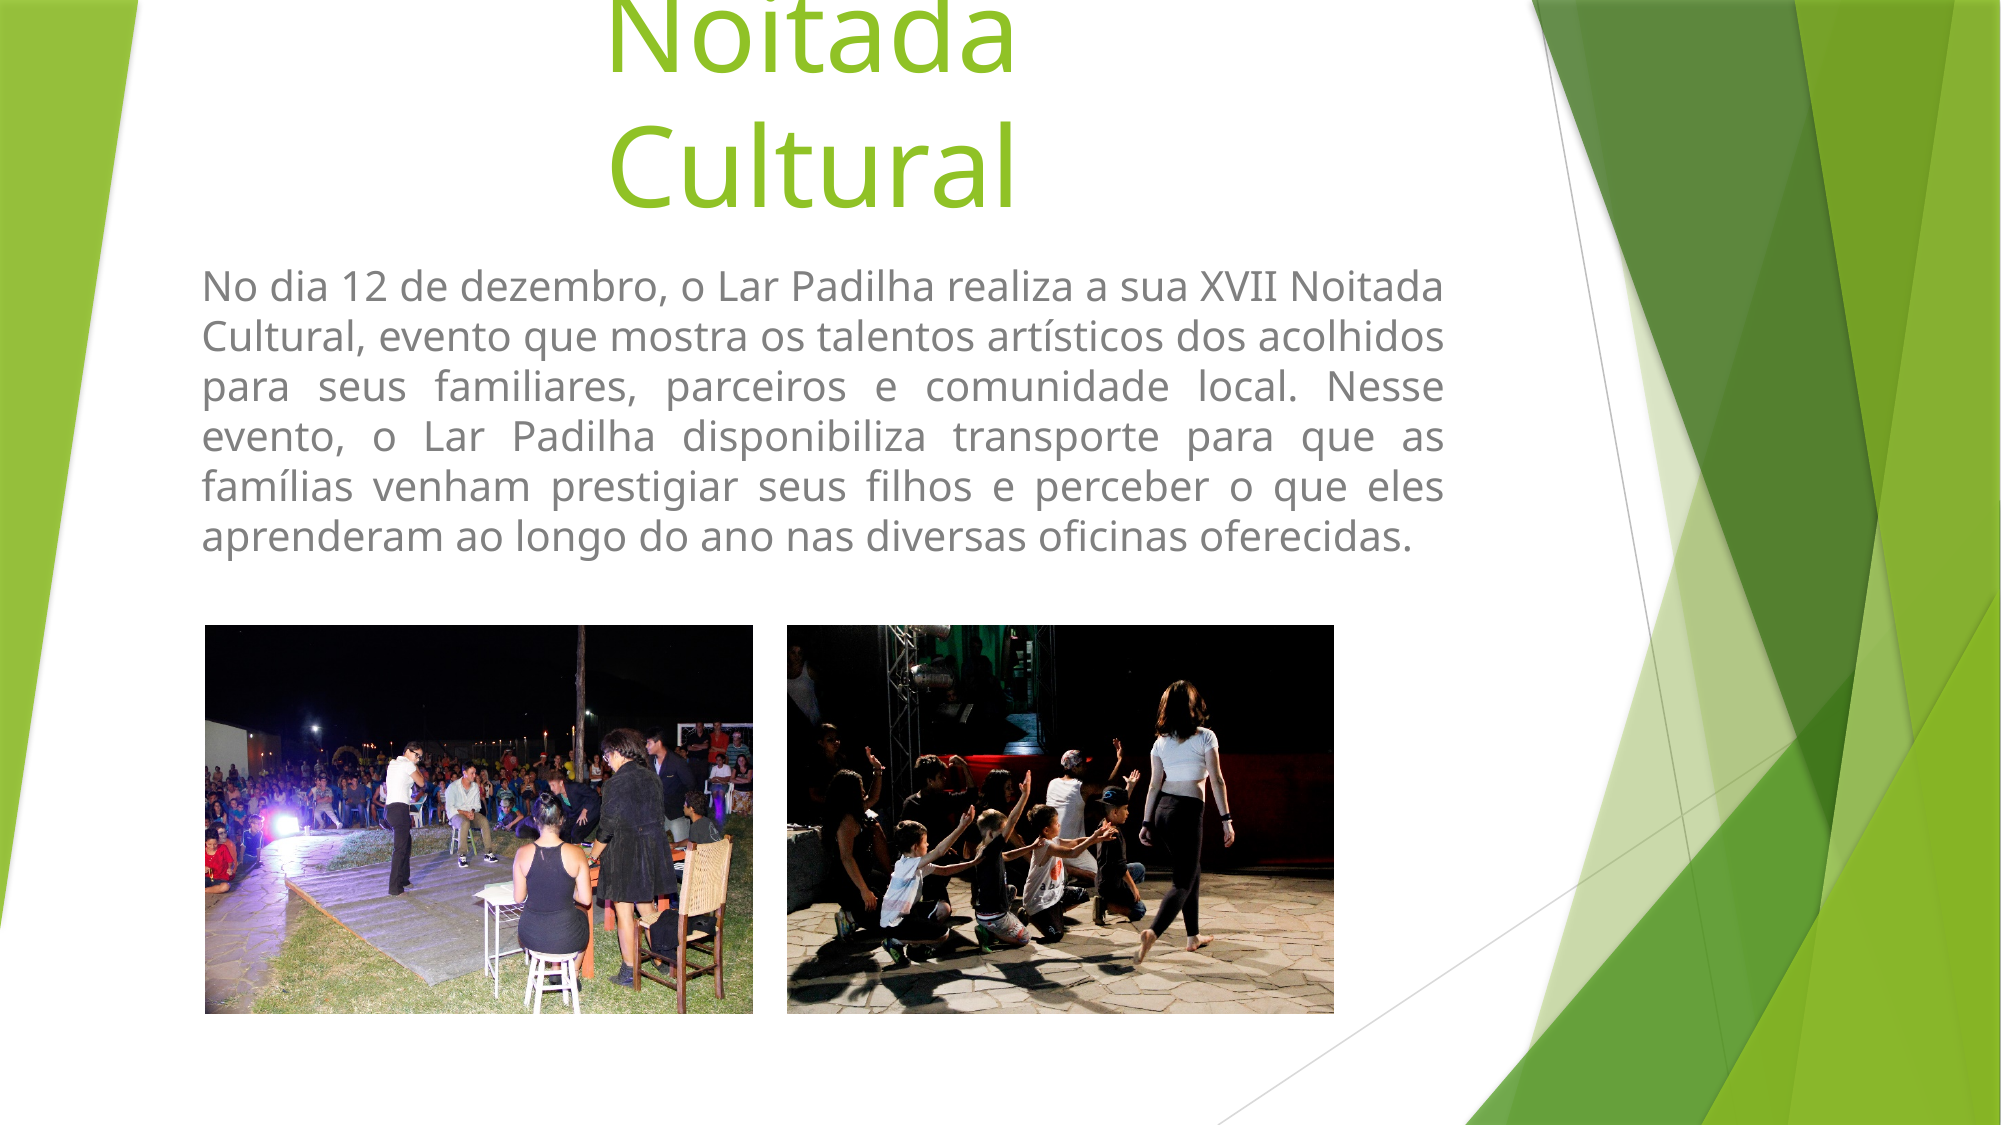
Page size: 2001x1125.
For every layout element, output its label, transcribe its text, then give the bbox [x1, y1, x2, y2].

picture [204, 624, 754, 1014]
picture [787, 624, 1335, 1014]
title Noitada Cultural [151, 40, 1037, 238]
subtitle No dia 12 de dezembro, o Lar Padilha realiza a sua XVII Noitada Cultural, evento que mostra os talentos artísticos dos acolhidos para seus familiares, parceiros e comunidade local. Nesse evento, o Lar Padilha disponibiliza transporte para que as famílias venham prestigiar seus filhos e perceber o que eles aprenderam ao longo do ano nas diversas oficinas oferecidas. [186, 181, 1461, 661]
